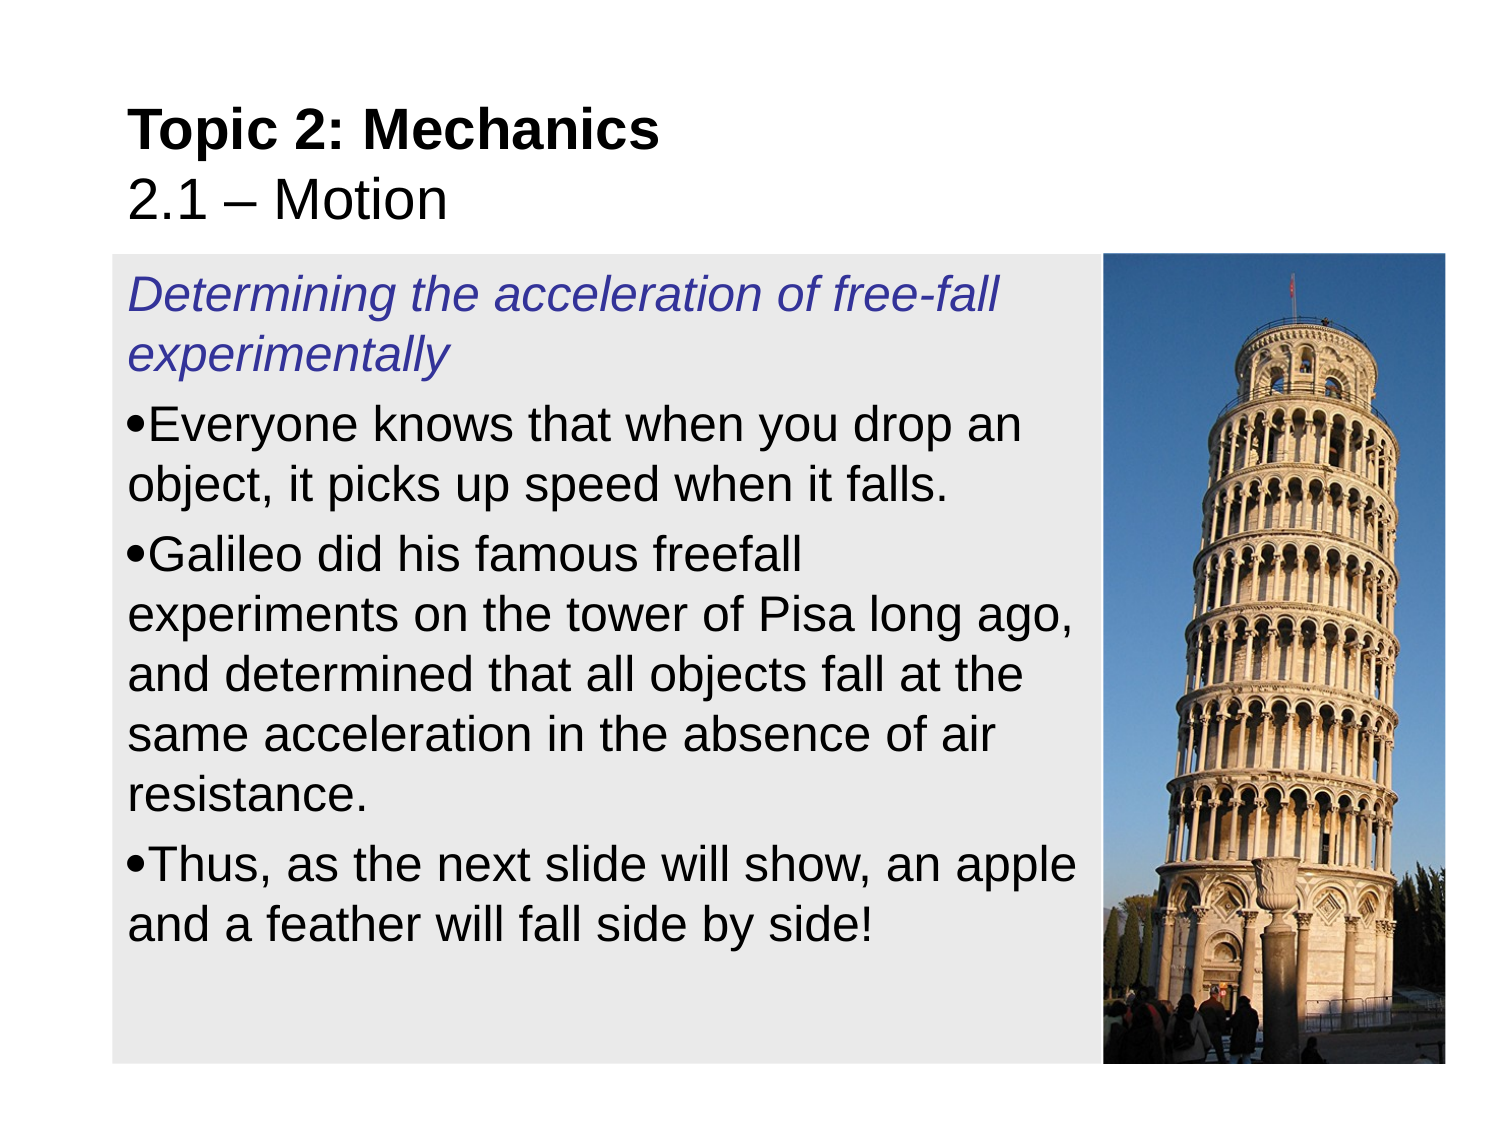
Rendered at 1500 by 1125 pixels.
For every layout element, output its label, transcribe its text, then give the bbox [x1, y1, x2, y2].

title Topic 2: Mechanics 2.1 – Motion [112, 87, 1388, 235]
text_box Determining the acceleration of free-fall experimentally Everyone knows that when you drop an object, it picks up speed when it falls. Galileo did his famous freefall experiments on the tower of Pisa long ago, and determined that all objects fall at the same acceleration in the absence of air resistance. Thus, as the next slide will show, an apple and a feather will fall side by side! [112, 254, 1100, 1064]
picture [1103, 252, 1446, 1064]
